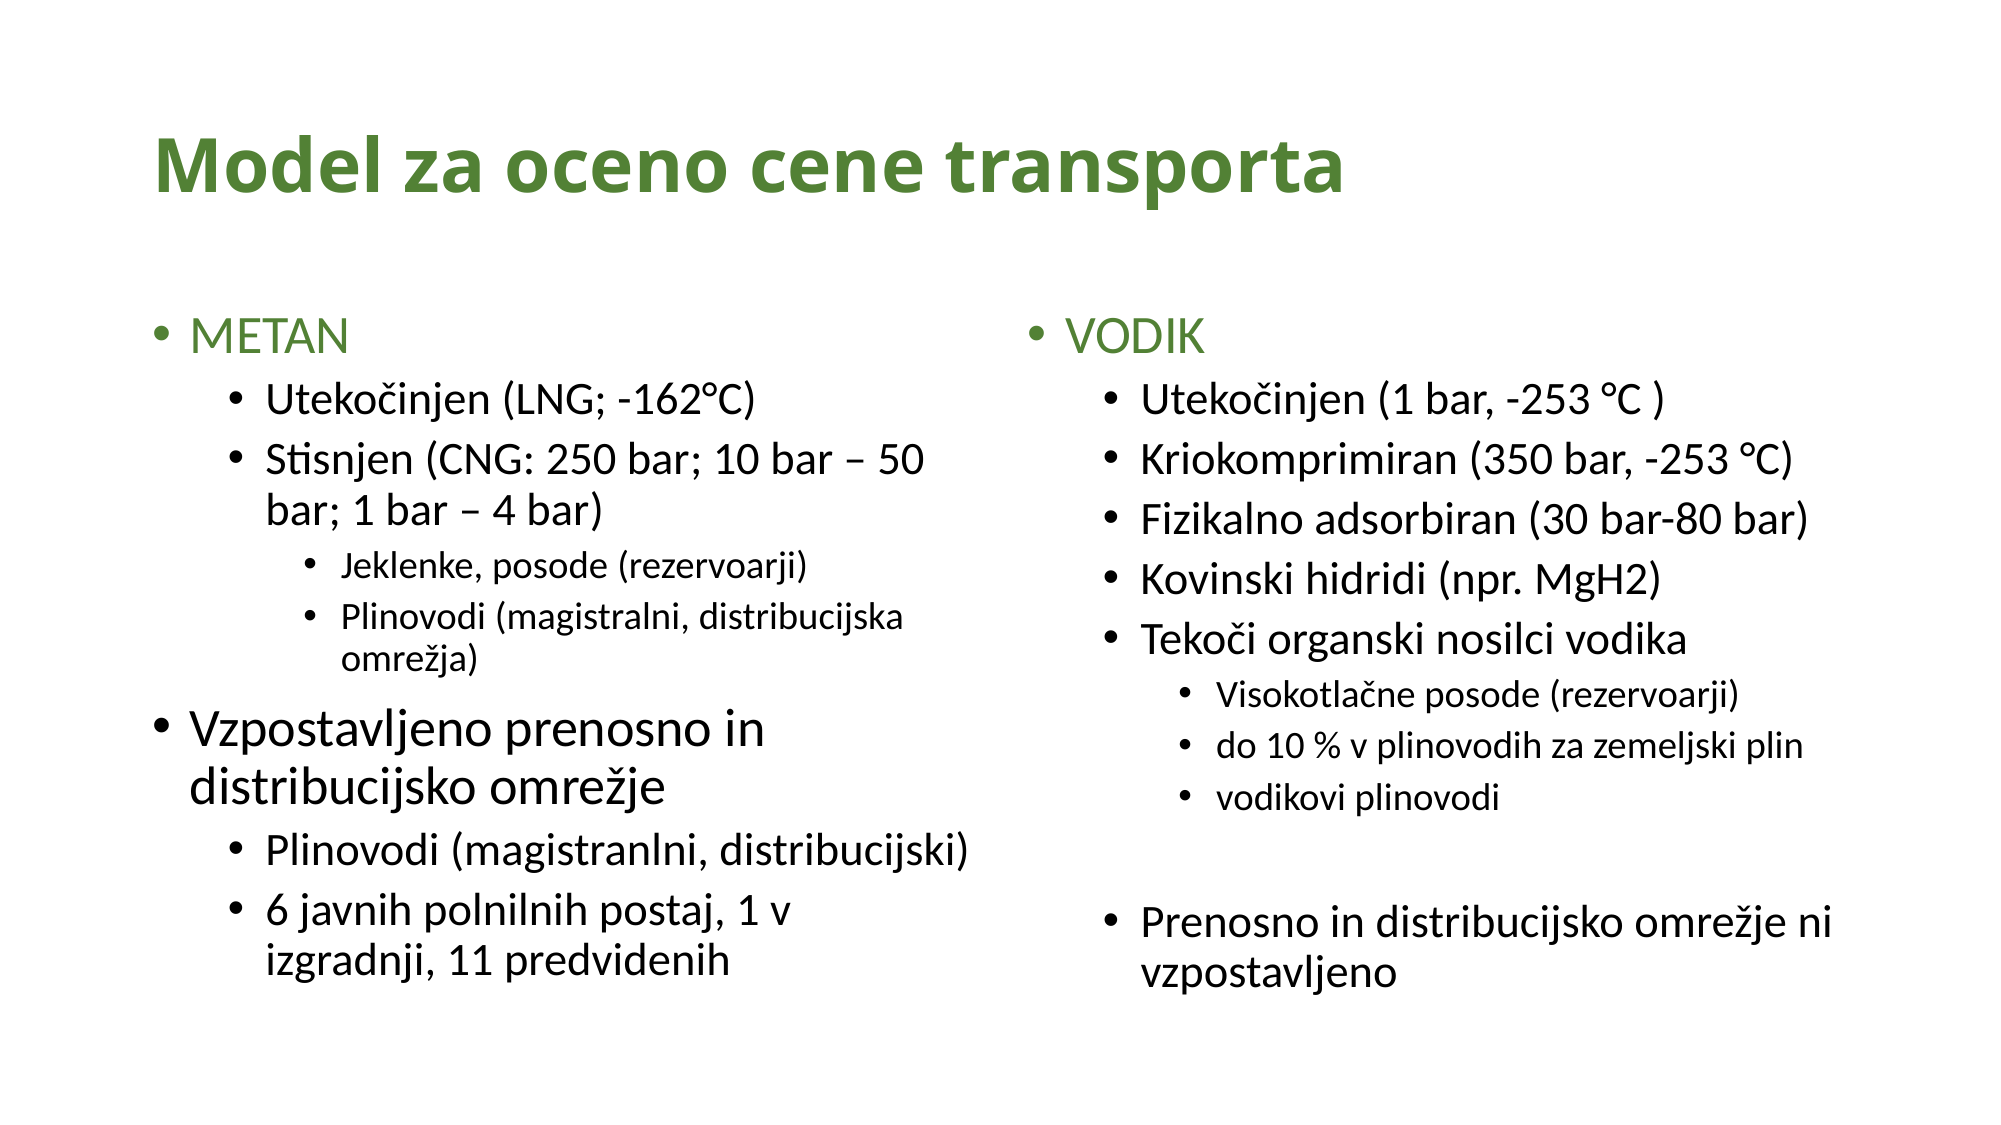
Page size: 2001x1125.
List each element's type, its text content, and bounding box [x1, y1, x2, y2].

title Model za oceno cene transporta [137, 59, 1863, 278]
list VODIK Utekočinjen (1 bar, -253 °C ) Kriokomprimiran (350 bar, -253 °C) Fizikalno adsorbiran (30 bar-80 bar) Kovinski hidridi (npr. MgH2) Tekoči organski nosilci vodika Visokotlačne posode (rezervoarji) do 10 % v plinovodih za zemeljski plin vodikovi plinovodi Prenosno in distribucijsko omrežje ni vzpostavljeno [1012, 299, 1863, 1014]
list METAN Utekočinjen (LNG; -162°C) Stisnjen (CNG: 250 bar; 10 bar – 50 bar; 1 bar – 4 bar) Jeklenke, posode (rezervoarji) Plinovodi (magistralni, distribucijska omrežja) Vzpostavljeno prenosno in distribucijsko omrežje Plinovodi (magistranlni, distribucijski) 6 javnih polnilnih postaj, 1 v izgradnji, 11 predvidenih [137, 299, 988, 1014]
